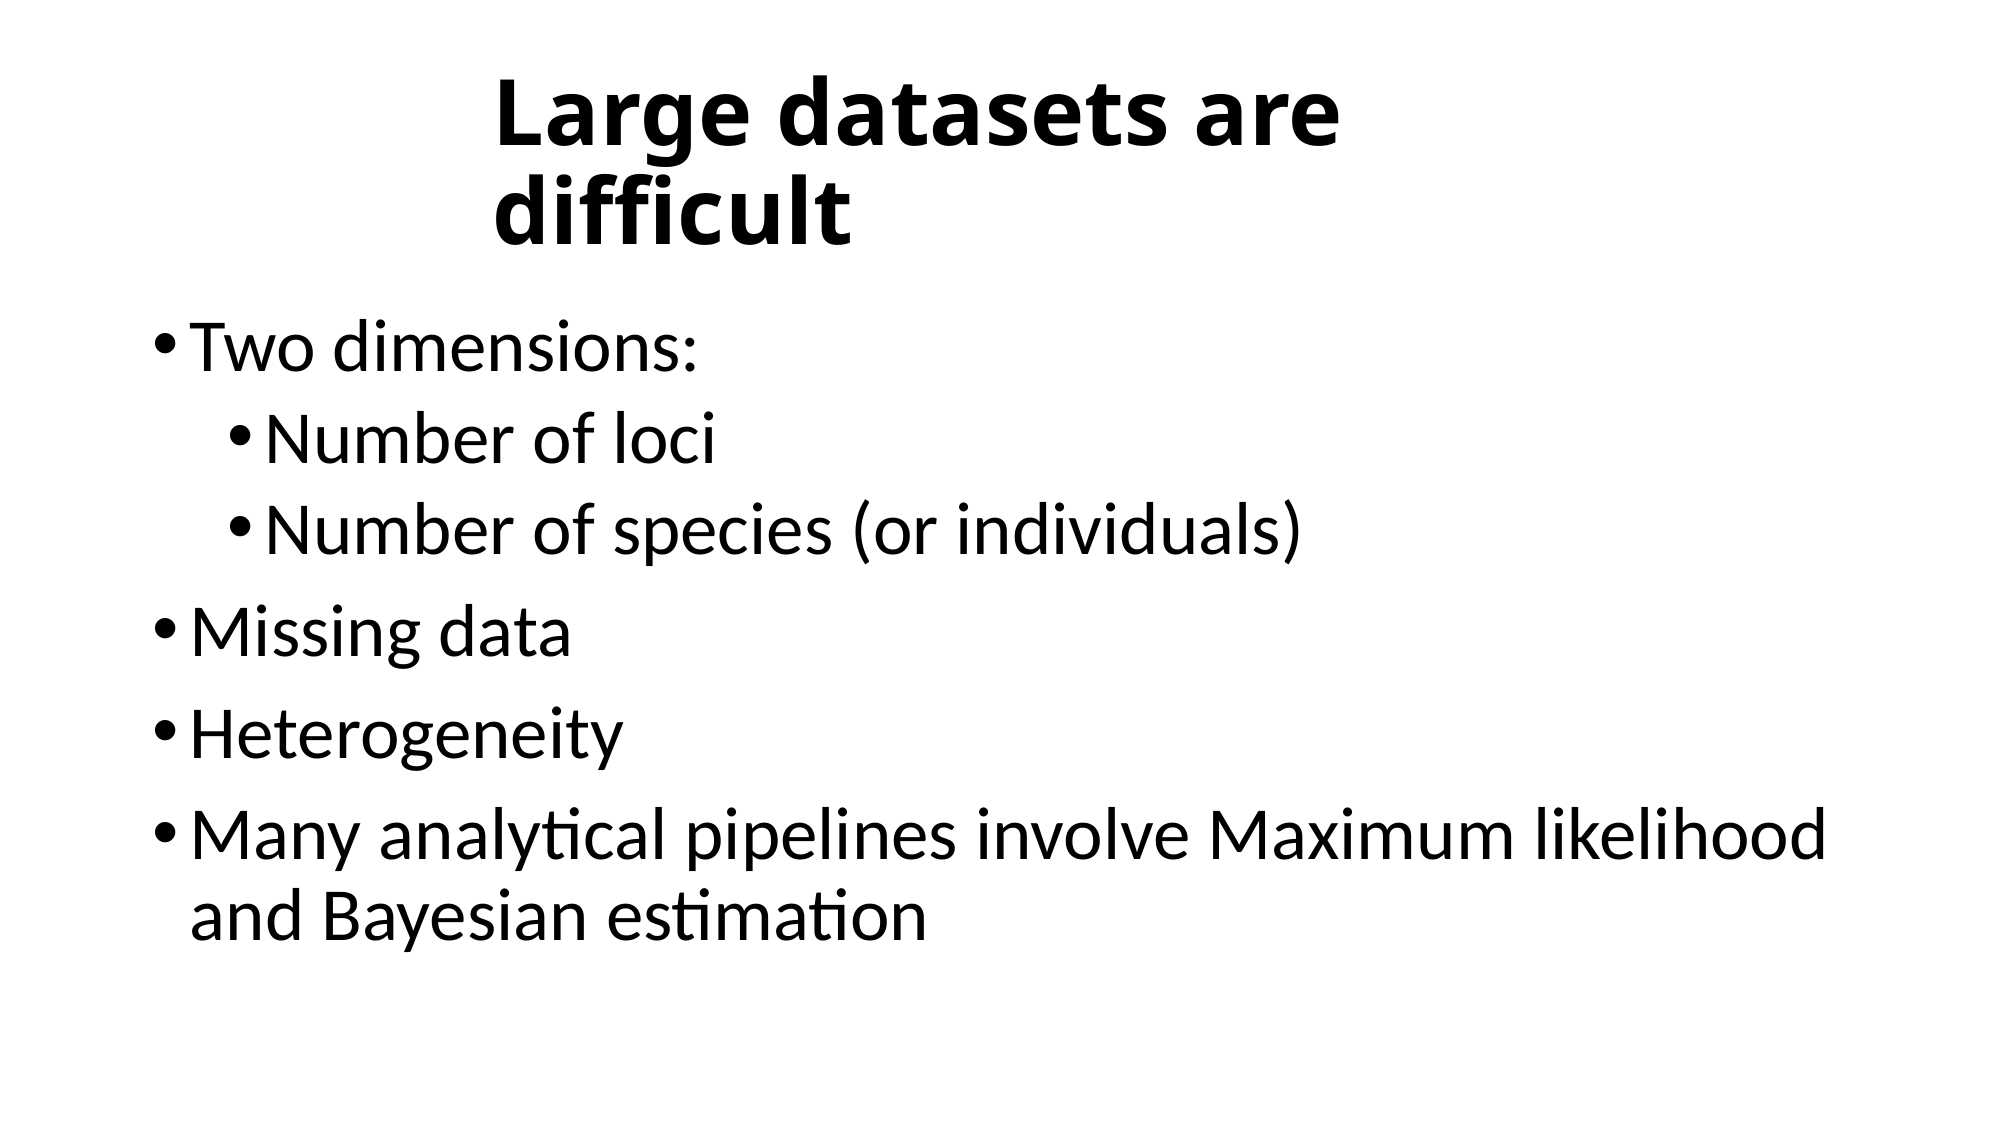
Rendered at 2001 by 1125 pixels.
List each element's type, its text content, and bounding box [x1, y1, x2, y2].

list Two dimensions: Number of loci Number of species (or individuals) Missing data Heterogeneity Many analytical pipelines involve Maximum likelihood and Bayesian estimation [137, 299, 1863, 1014]
title Large datasets are difficult [477, 56, 1523, 275]
